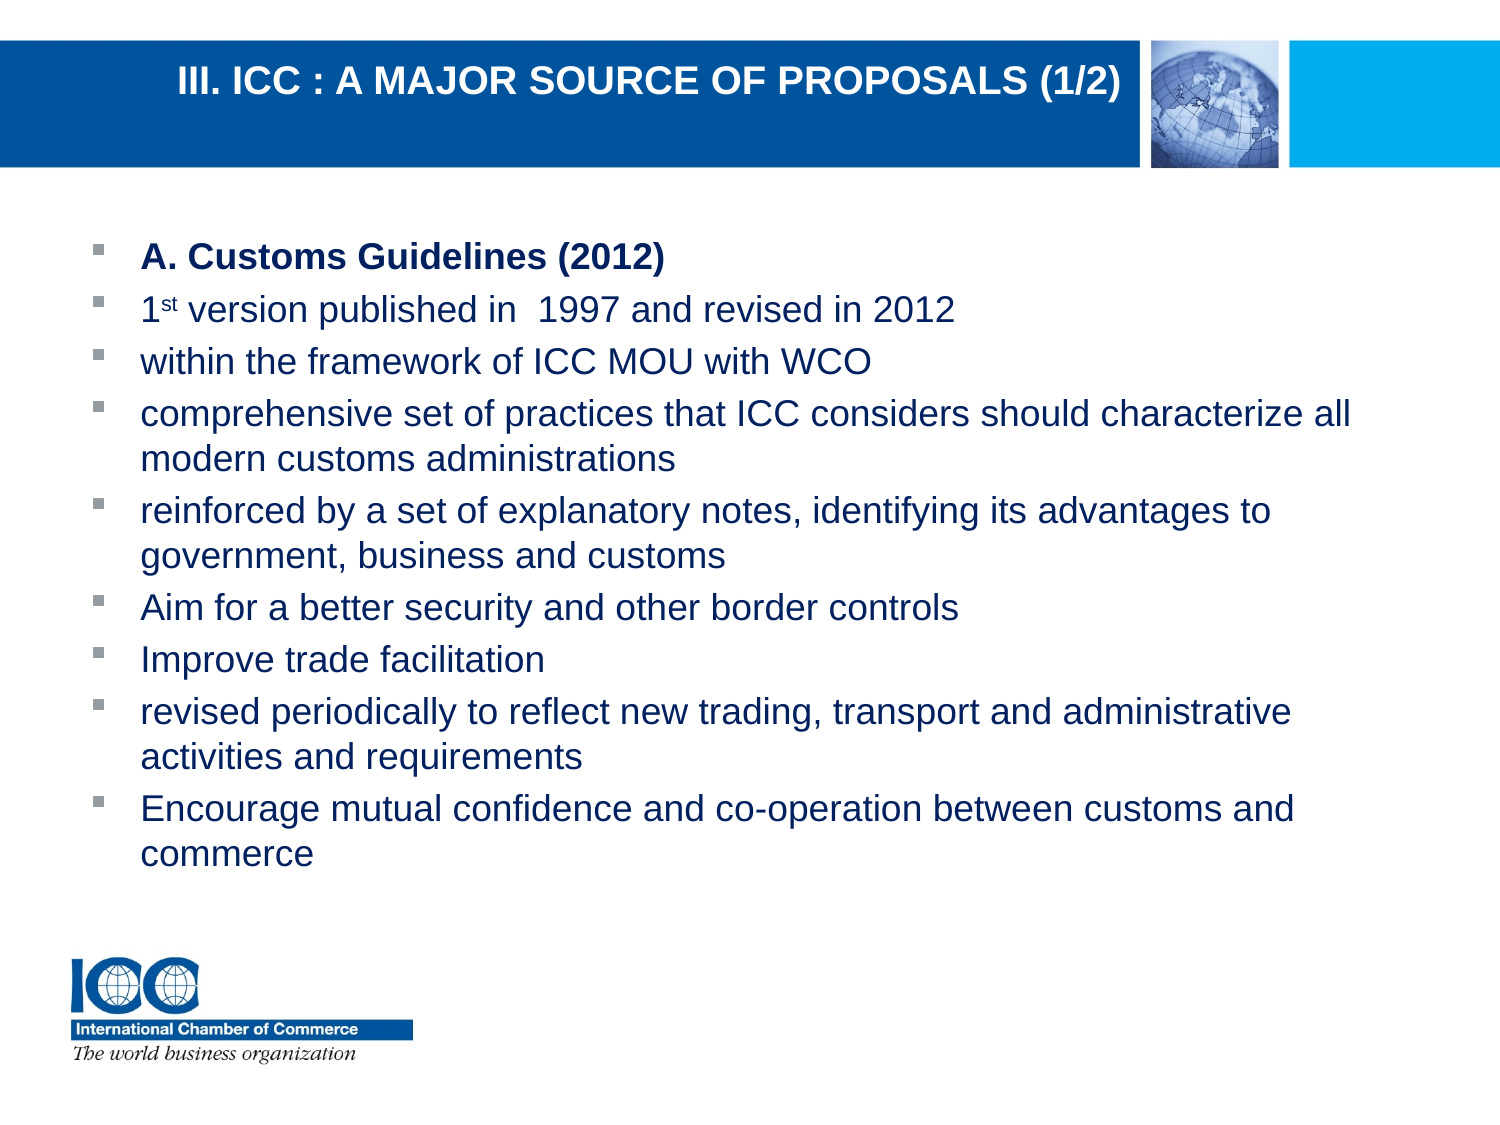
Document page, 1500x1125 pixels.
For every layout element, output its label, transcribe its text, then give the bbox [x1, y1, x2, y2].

picture [0, 0, 1500, 1125]
title III. ICC : a major source of proposals (1/2) [62, 47, 1138, 160]
list A. Customs Guidelines (2012) 1st version published in 1997 and revised in 2012 within the framework of ICC MOU with WCO comprehensive set of practices that ICC considers should characterize all modern customs administrations reinforced by a set of explanatory notes, identifying its advantages to government, business and customs Aim for a better security and other border controls Improve trade facilitation revised periodically to reflect new trading, transport and administrative activities and requirements Encourage mutual confidence and co-operation between customs and commerce [75, 224, 1425, 888]
